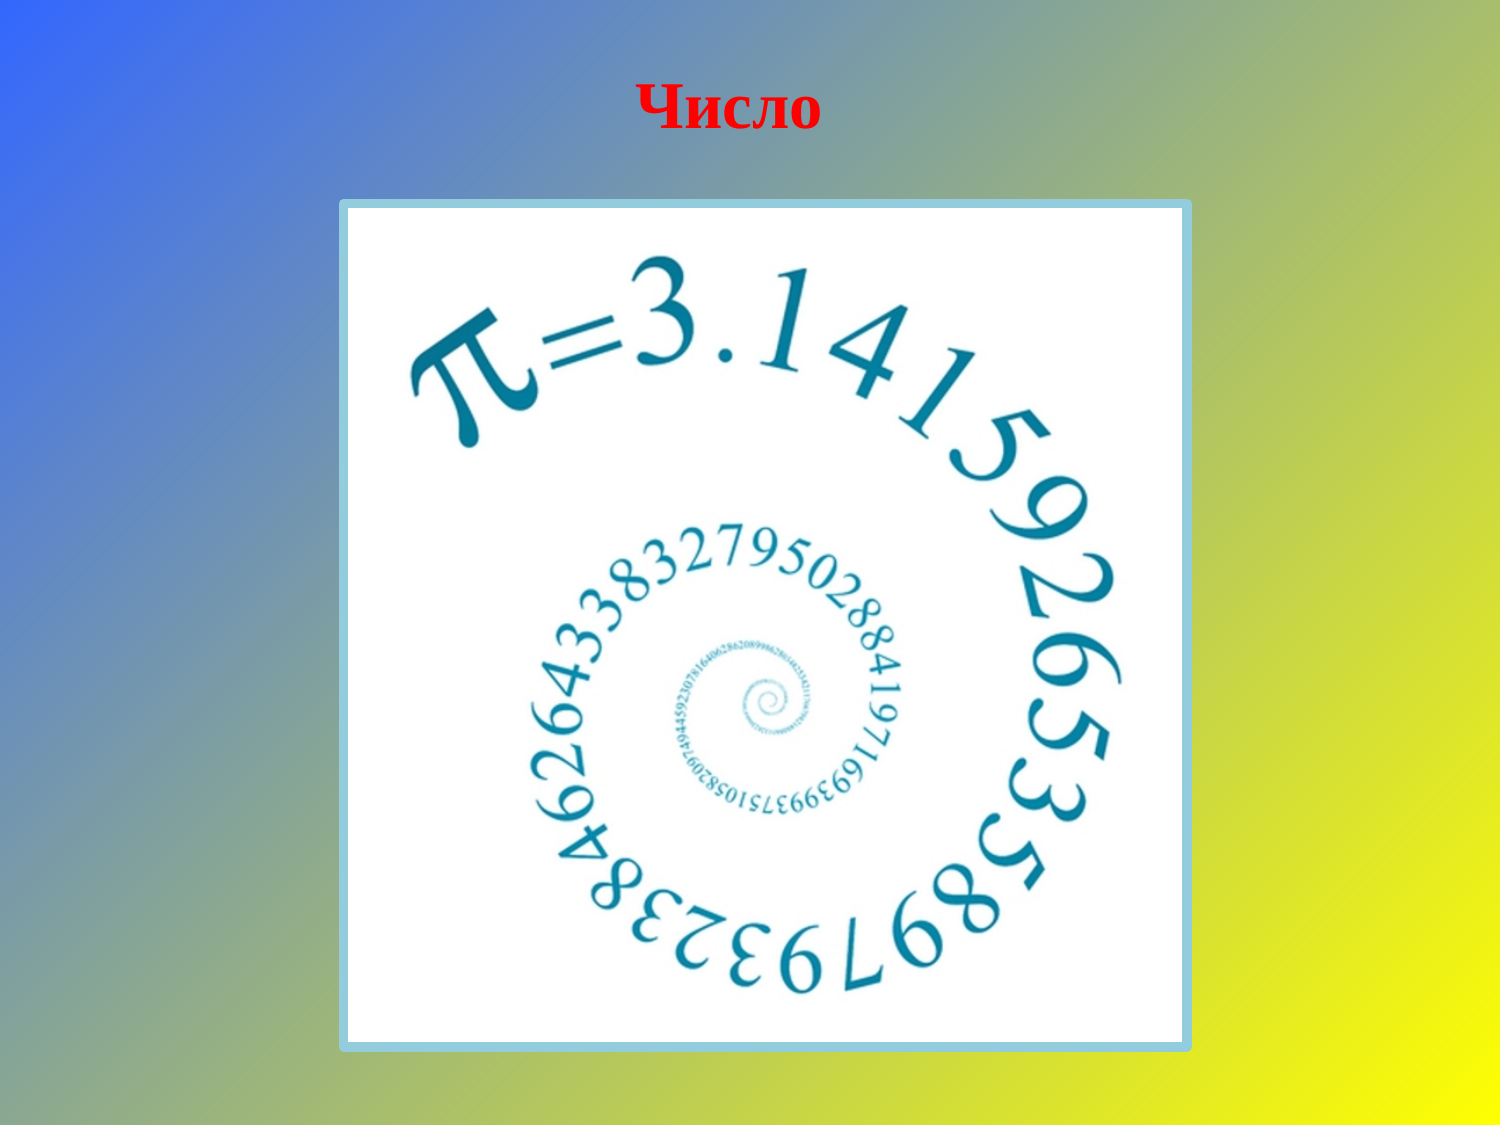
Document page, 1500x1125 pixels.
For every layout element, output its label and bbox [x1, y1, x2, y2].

picture [348, 207, 1183, 1043]
